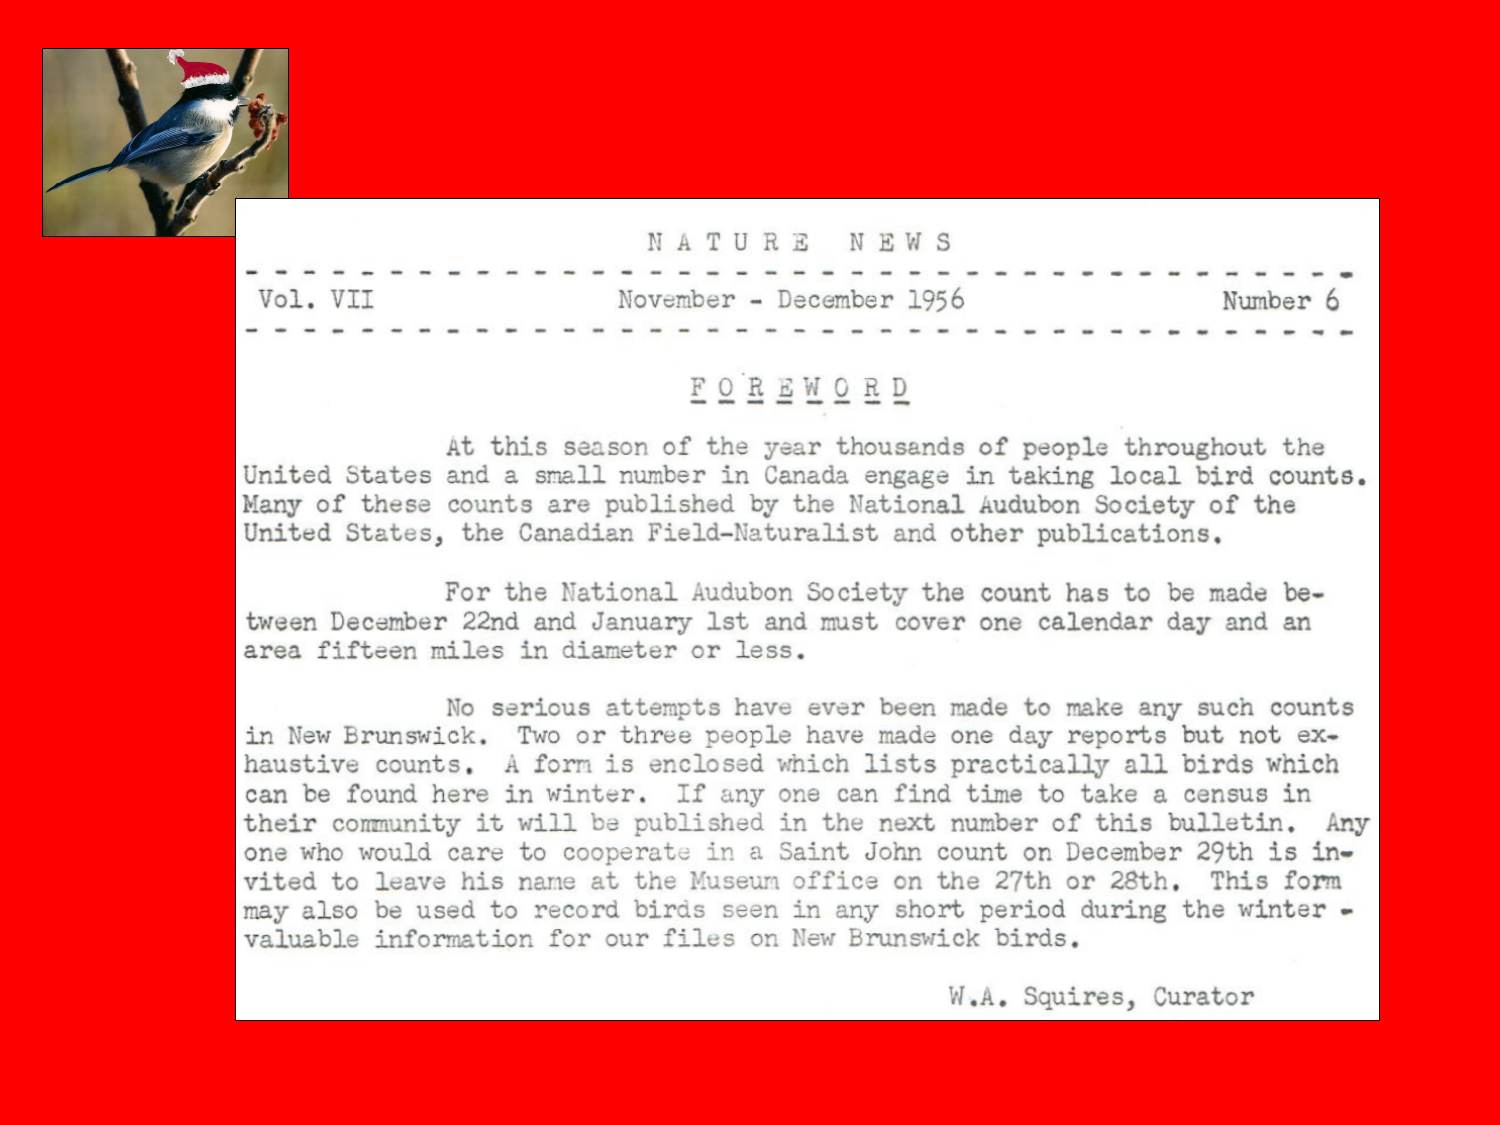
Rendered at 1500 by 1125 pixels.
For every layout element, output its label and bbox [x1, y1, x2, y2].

picture [41, 47, 1381, 1021]
